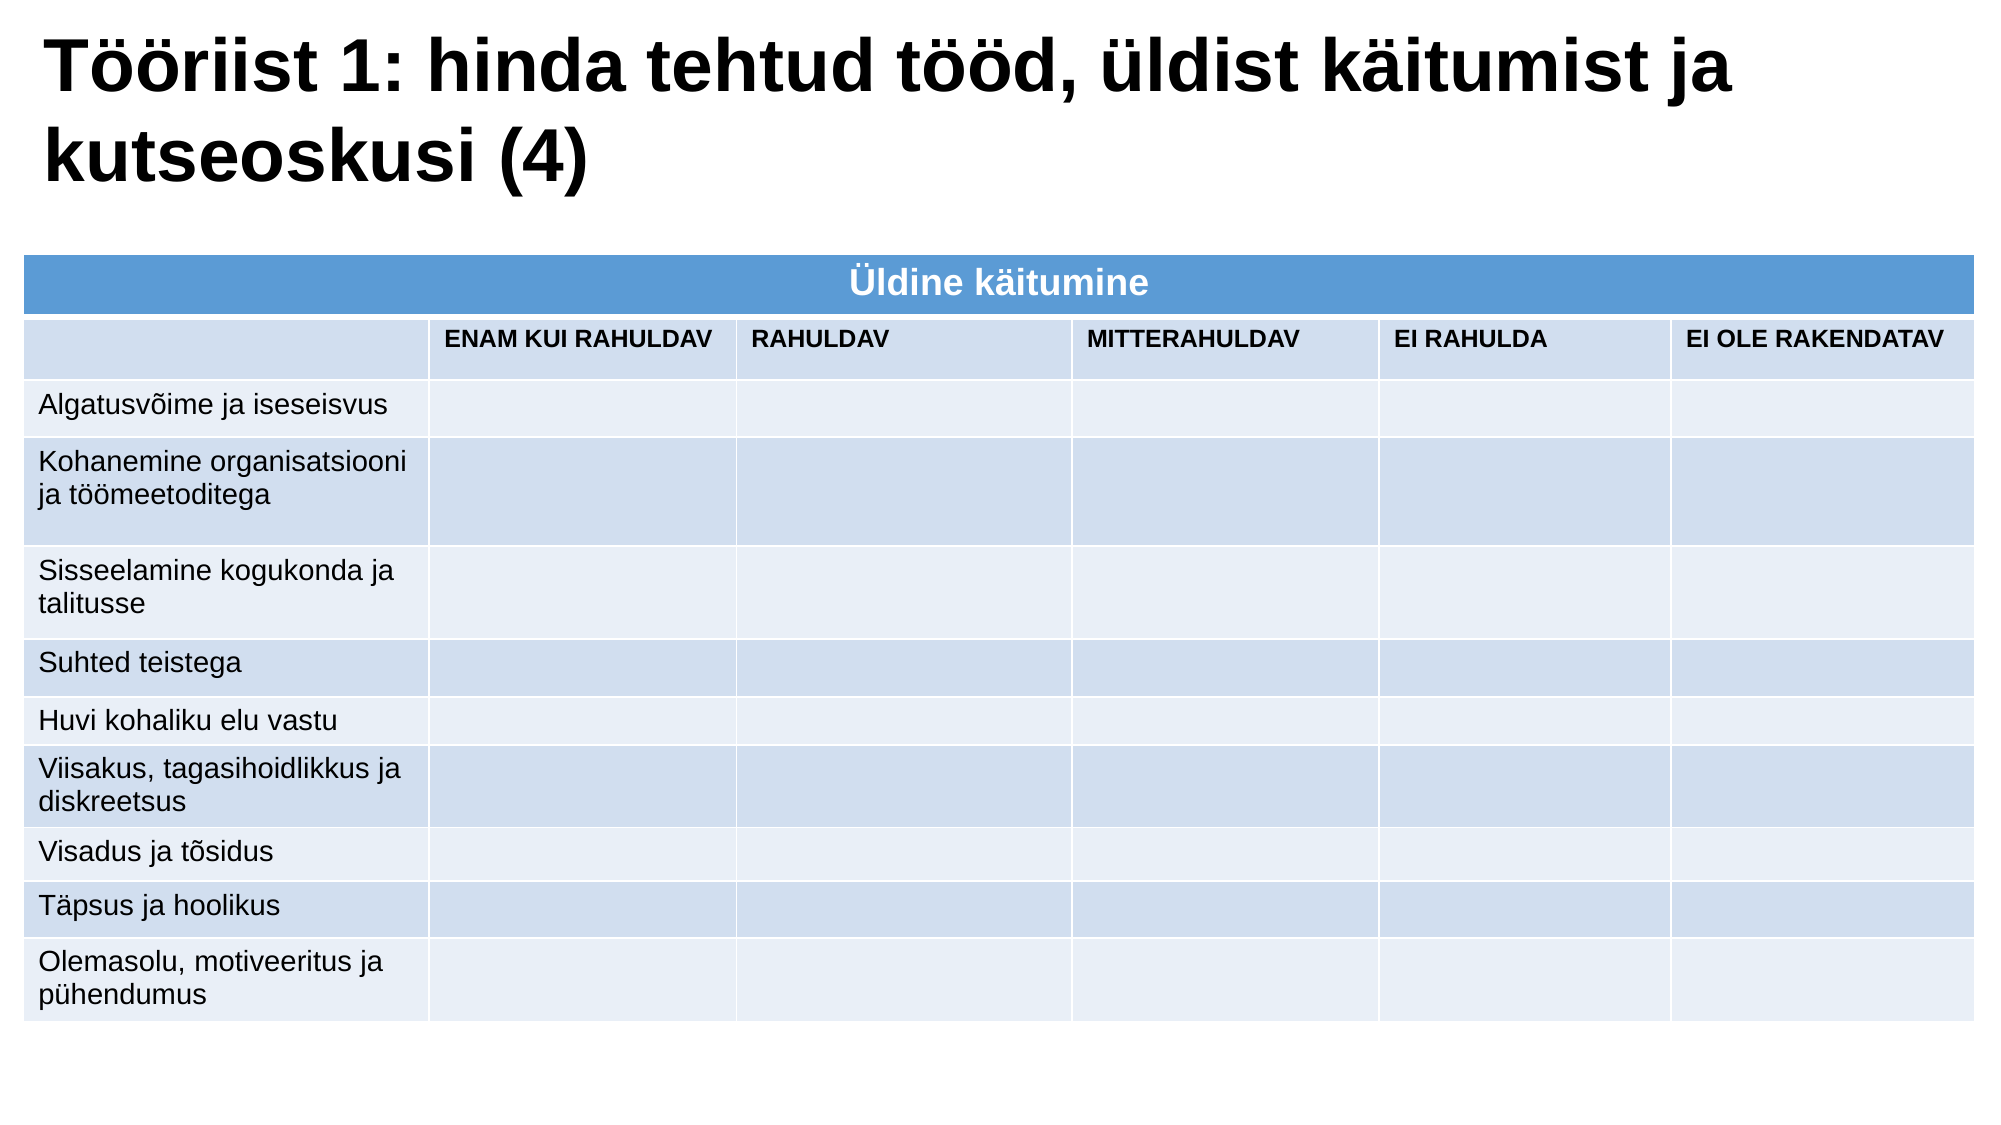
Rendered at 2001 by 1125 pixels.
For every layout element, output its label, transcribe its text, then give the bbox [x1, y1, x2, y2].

table_cell [430, 438, 736, 545]
table_cell [1380, 381, 1670, 436]
table_cell [24, 320, 428, 379]
table_cell Olemasolu, motiveeritus ja pühendumus [24, 939, 428, 1021]
table_cell [430, 828, 736, 880]
table_cell Kohanemine organisatsiooni ja töömeetoditega [24, 438, 428, 545]
table_cell [737, 939, 1071, 1021]
table_cell Viisakus, tagasihoidlikkus ja diskreetsus [24, 746, 428, 827]
table_cell [1672, 828, 1974, 880]
table_cell Algatusvõime ja iseseisvus [24, 381, 428, 436]
table_cell [737, 547, 1071, 638]
table_cell [1073, 882, 1378, 937]
table_cell ENAM KUI RAHULDAV [430, 320, 736, 379]
text_box Tööriist 1: hinda tehtud tööd, üldist käitumist ja kutseoskusi (4) [29, 9, 1876, 205]
table_cell [430, 640, 736, 696]
table_cell [1380, 547, 1670, 638]
table_cell [1073, 828, 1378, 880]
table_cell [1672, 939, 1974, 1021]
table_cell [1672, 698, 1974, 744]
table_cell [1073, 698, 1378, 744]
table_cell [1672, 438, 1974, 545]
table_cell [430, 698, 736, 744]
table_cell RAHULDAV [737, 320, 1071, 379]
table_cell EI OLE RAKENDATAV [1672, 320, 1974, 379]
table_cell [737, 746, 1071, 827]
table_cell [737, 640, 1071, 696]
table_cell [1380, 939, 1670, 1021]
table_cell [737, 381, 1071, 436]
table_cell [430, 882, 736, 937]
table_cell [1073, 640, 1378, 696]
table_cell [737, 438, 1071, 545]
table_cell [1380, 746, 1670, 827]
table_cell Täpsus ja hoolikus [24, 882, 428, 937]
table_cell Visadus ja tõsidus [24, 828, 428, 880]
table_cell [1073, 547, 1378, 638]
table_cell [1672, 640, 1974, 696]
table_cell [1073, 438, 1378, 545]
table_cell [1380, 640, 1670, 696]
table_cell [737, 882, 1071, 937]
table_cell [1380, 828, 1670, 880]
table_cell Sisseelamine kogukonda ja talitusse [24, 547, 428, 638]
table_cell [430, 746, 736, 827]
table_cell [430, 381, 736, 436]
table_cell Suhted teistega [24, 640, 428, 696]
table_cell Huvi kohaliku elu vastu [24, 698, 428, 744]
table_cell [1672, 547, 1974, 638]
table_cell [1380, 438, 1670, 545]
table_header Üldine käitumine [24, 255, 1974, 314]
table_cell [430, 547, 736, 638]
table_cell [1672, 882, 1974, 937]
table_cell [430, 939, 736, 1021]
table_cell [1672, 381, 1974, 436]
table_cell [1073, 746, 1378, 827]
table_cell [1073, 381, 1378, 436]
table_cell [737, 828, 1071, 880]
table_cell [1672, 746, 1974, 827]
table_cell MITTERAHULDAV [1073, 320, 1378, 379]
table_cell [1380, 698, 1670, 744]
table_cell EI RAHULDA [1380, 320, 1670, 379]
table_cell [737, 698, 1071, 744]
table_cell [1380, 882, 1670, 937]
table_cell [1073, 939, 1378, 1021]
